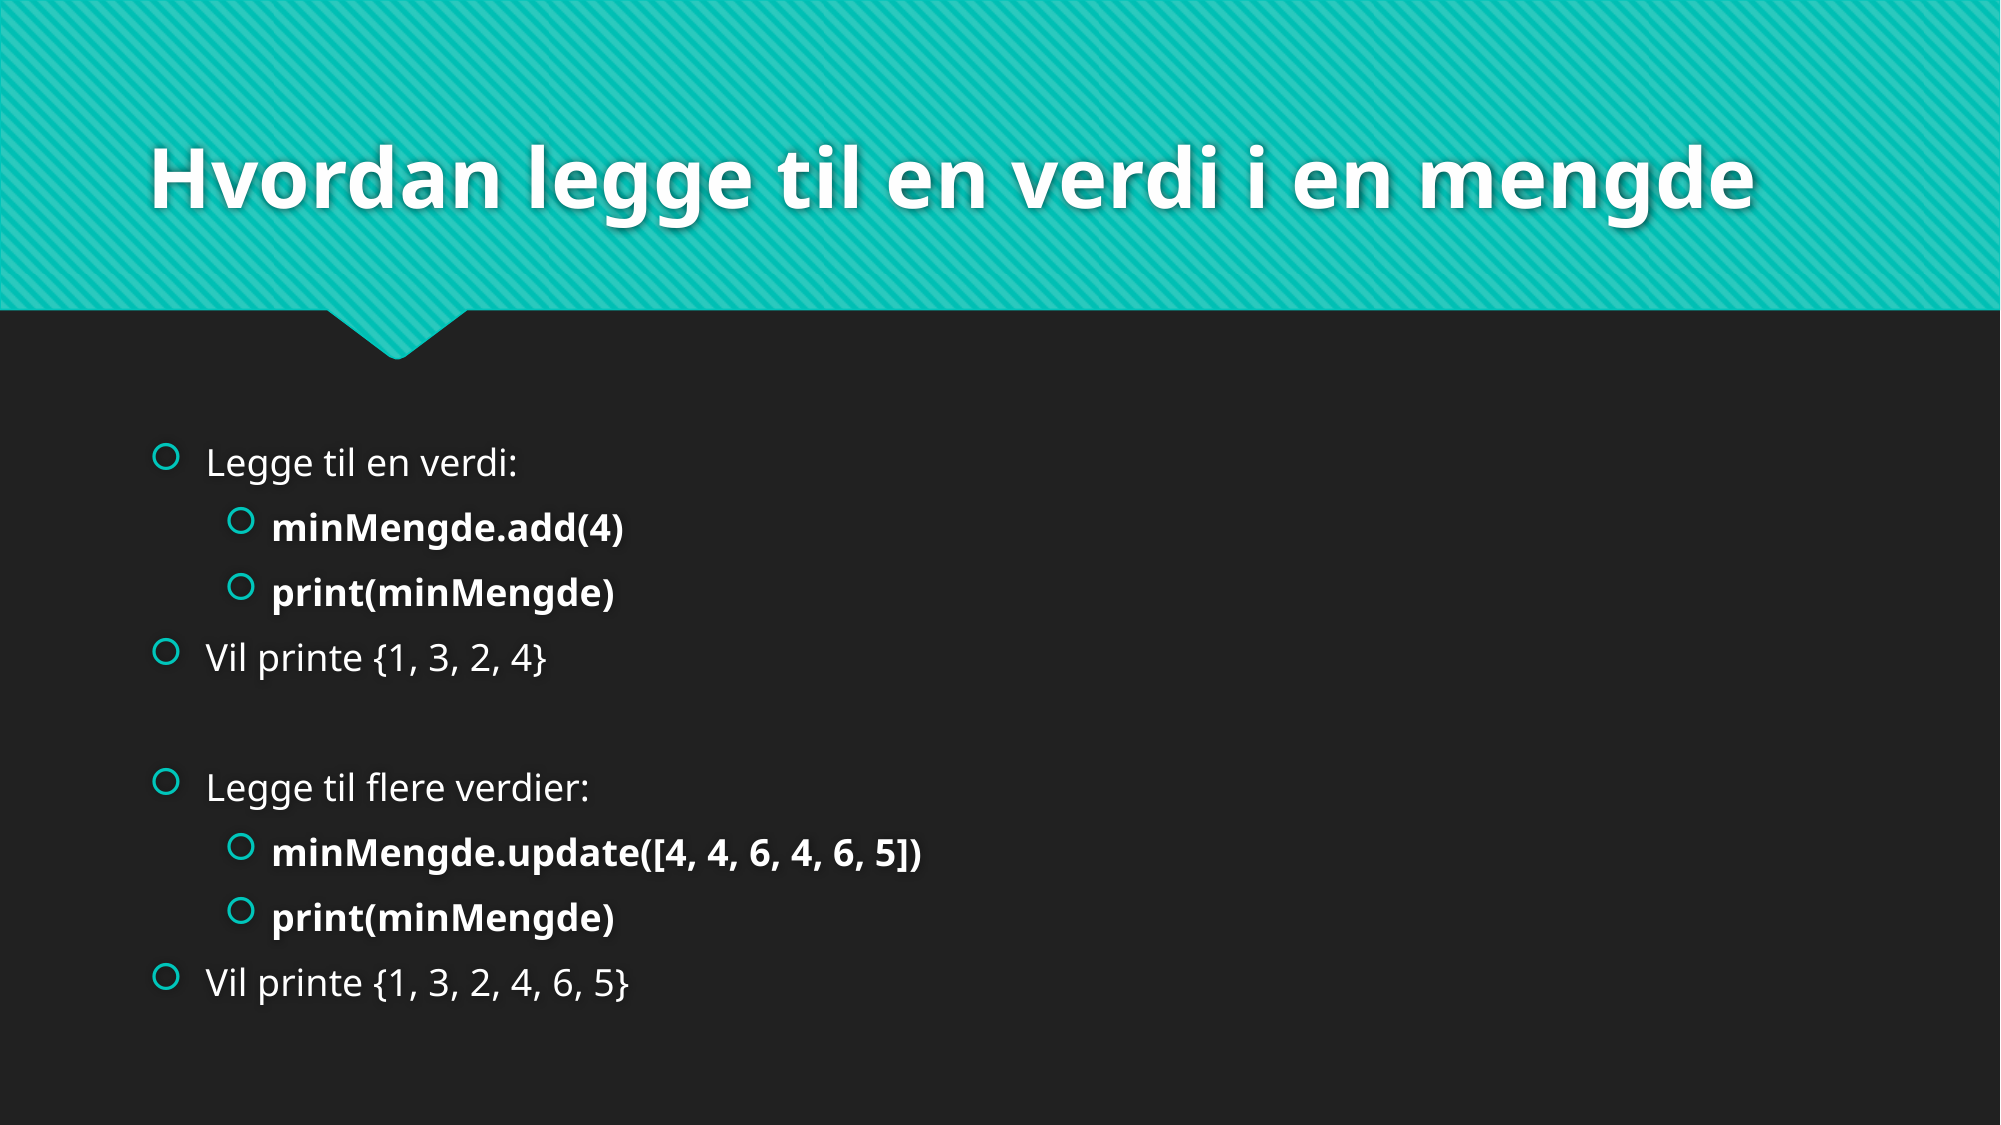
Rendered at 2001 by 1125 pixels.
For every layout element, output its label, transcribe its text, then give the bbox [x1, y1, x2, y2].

list Legge til en verdi: minMengde.add(4) print(minMengde) Vil printe {1, 3, 2, 4} Legge til flere verdier: minMengde.update([4, 4, 6, 4, 6, 5]) print(minMengde) Vil printe {1, 3, 2, 4, 6, 5} [134, 364, 1866, 1078]
title Hvordan legge til en verdi i en mengde [132, 73, 1868, 233]
